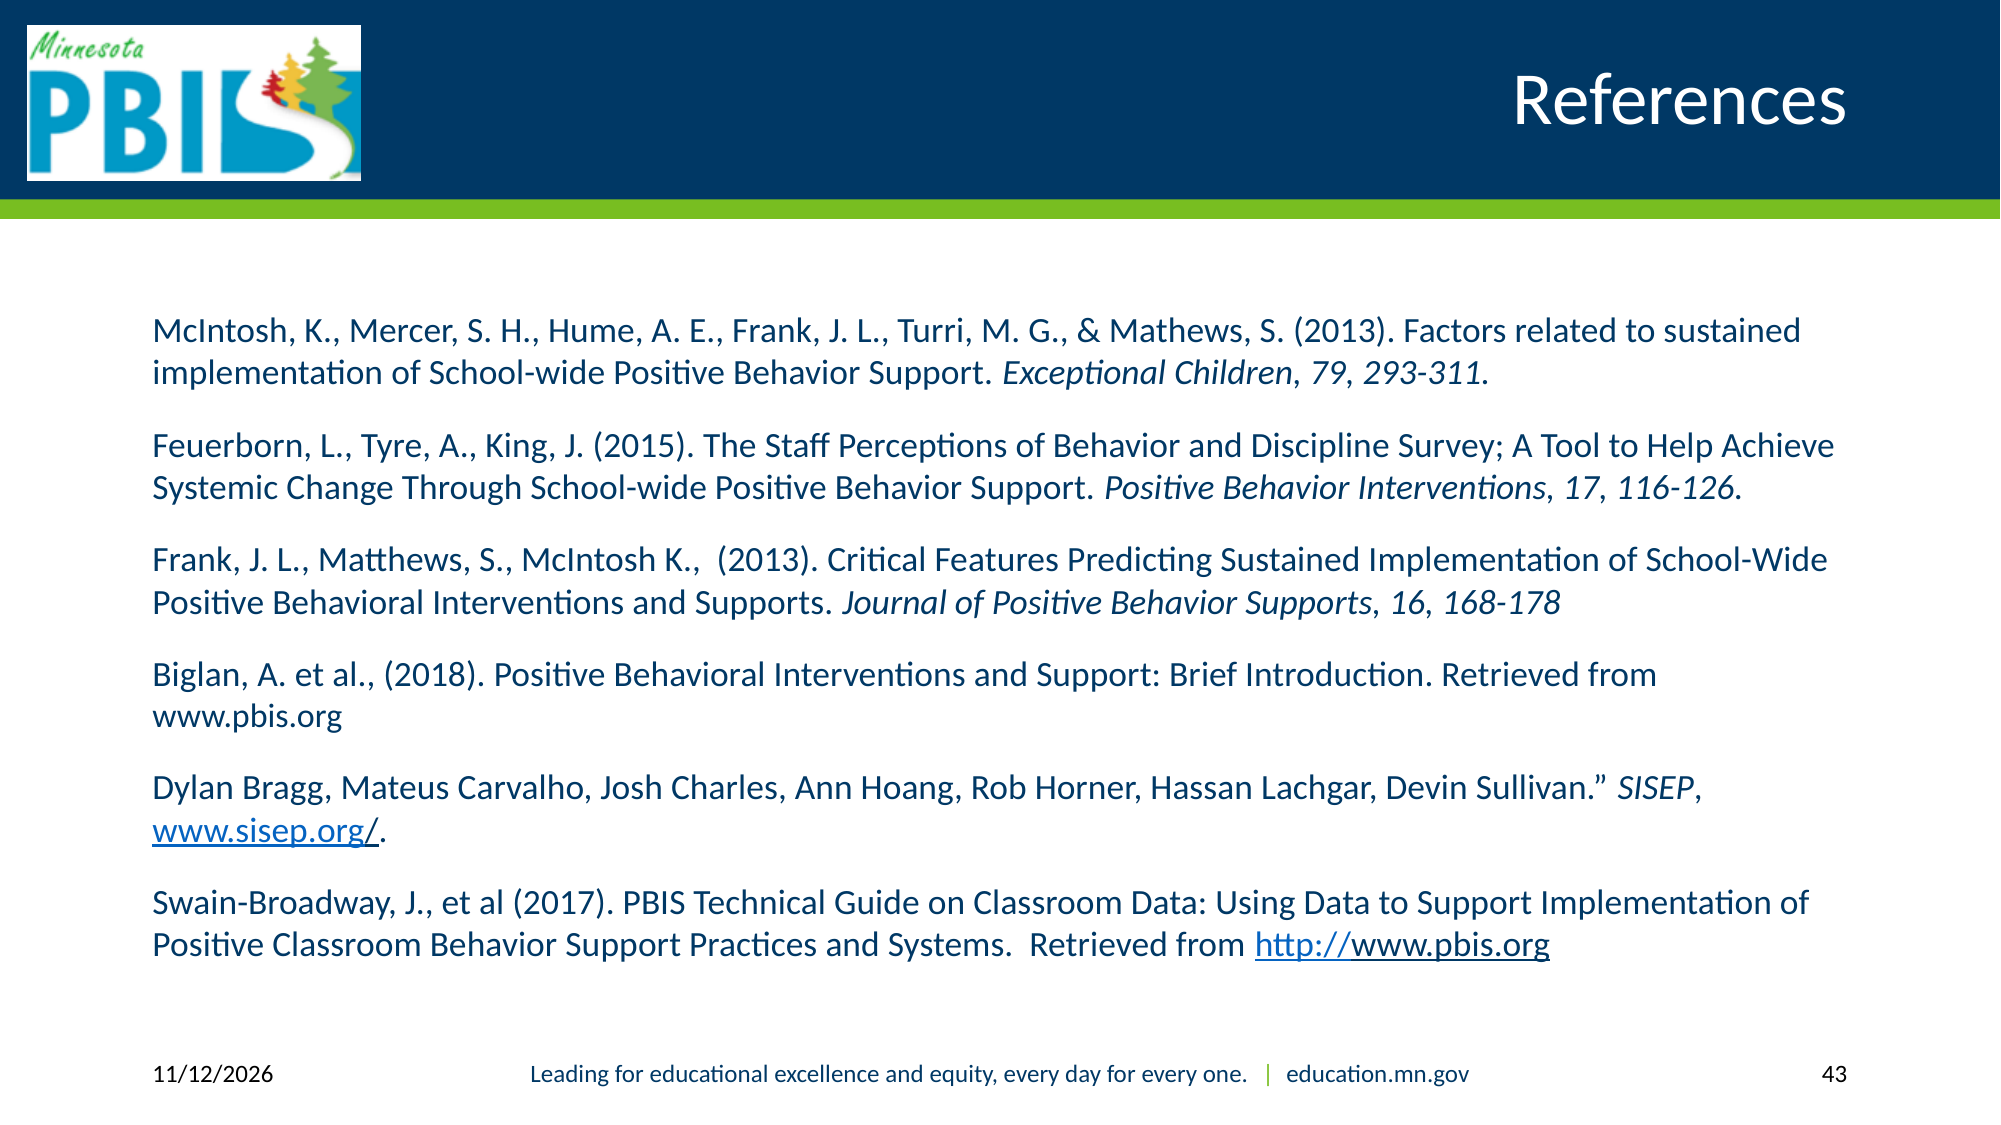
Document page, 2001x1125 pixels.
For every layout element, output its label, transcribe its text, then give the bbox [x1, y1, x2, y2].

footer Leading for educational excellence and equity, every day for every one. | education.mn.gov [473, 1042, 1527, 1103]
title References [387, 24, 1863, 175]
slide_number 43 [1622, 1042, 1863, 1103]
picture [27, 25, 361, 181]
list McIntosh, K., Mercer, S. H., Hume, A. E., Frank, J. L., Turri, M. G., & Mathews, S. (2013). Factors related to sustained implementation of School-wide Positive Behavior Support. Exceptional Children, 79, 293-311. Feuerborn, L., Tyre, A., King, J. (2015). The Staff Perceptions of Behavior and Discipline Survey; A Tool to Help Achieve Systemic Change Through School-wide Positive Behavior Support. Positive Behavior Interventions, 17, 116-126. Frank, J. L., Matthews, S., McIntosh K., (2013). Critical Features Predicting Sustained Implementation of School-Wide Positive Behavioral Interventions and Supports. Journal of Positive Behavior Supports, 16, 168-178 Biglan, A. et al., (2018). Positive Behavioral Interventions and Support: Brief Introduction. Retrieved from www.pbis.org Dylan Bragg, Mateus Carvalho, Josh Charles, Ann Hoang, Rob Horner, Hassan Lachgar, Devin Sullivan.” SISEP, www.sisep.org/. Swain-Broadway, J., et al (2017). PBIS Technical Guide on Classroom Data: Using Data to Support Implementation of Positive Classroom Behavior Support Practices and Systems. Retrieved from http://www.pbis.org [137, 299, 1863, 1014]
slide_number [137, 1042, 361, 1103]
